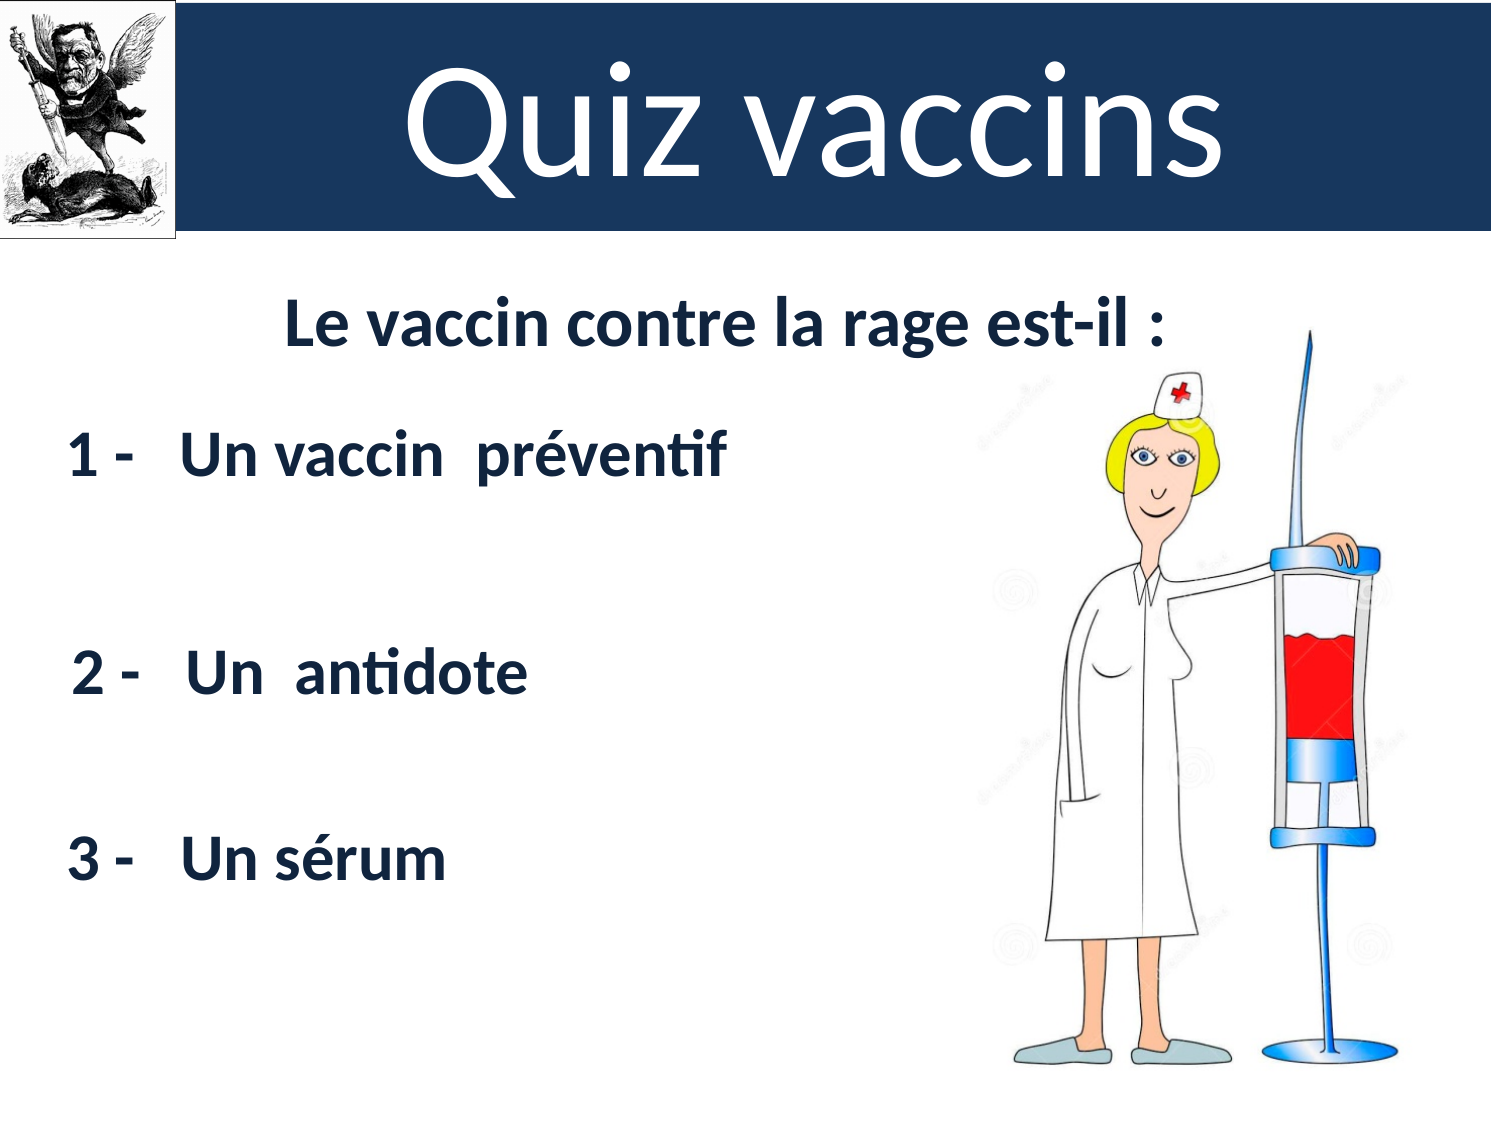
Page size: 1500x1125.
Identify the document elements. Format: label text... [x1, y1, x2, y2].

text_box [0, 0, 1492, 240]
text_box 1 - Un vaccin préventif [51, 402, 843, 498]
text_box 2 - Un antidote [56, 620, 545, 716]
list 3 - Un sérum [51, 806, 620, 903]
picture [926, 326, 1453, 1081]
title Le vaccin contre la rage est-il : [51, 266, 1402, 454]
